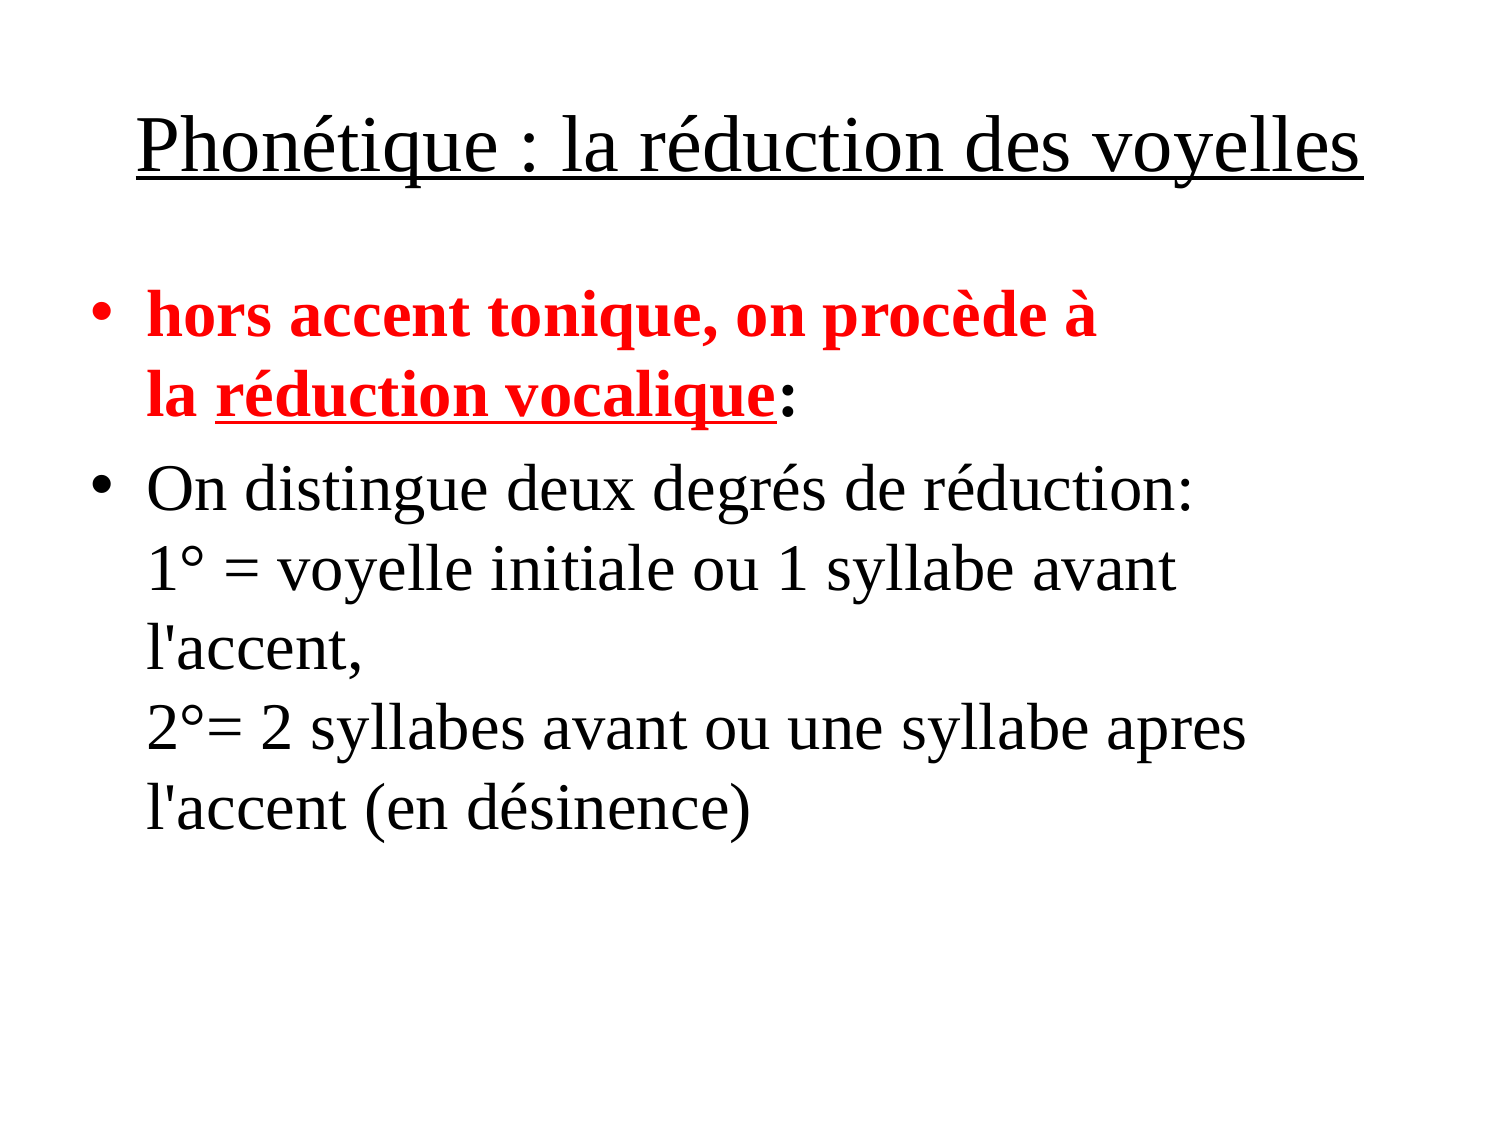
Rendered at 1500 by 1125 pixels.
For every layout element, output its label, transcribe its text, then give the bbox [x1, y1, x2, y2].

title Phonétique : la réduction des voyelles [75, 45, 1425, 233]
list hors accent tonique, on procède à la réduction vocalique: On distingue deux degrés de réduction: 1° = voyelle initiale ou 1 syllabe avant l'accent, 2°= 2 syllabes avant ou une syllabe apres l'accent (en désinence) [75, 262, 1425, 1005]
